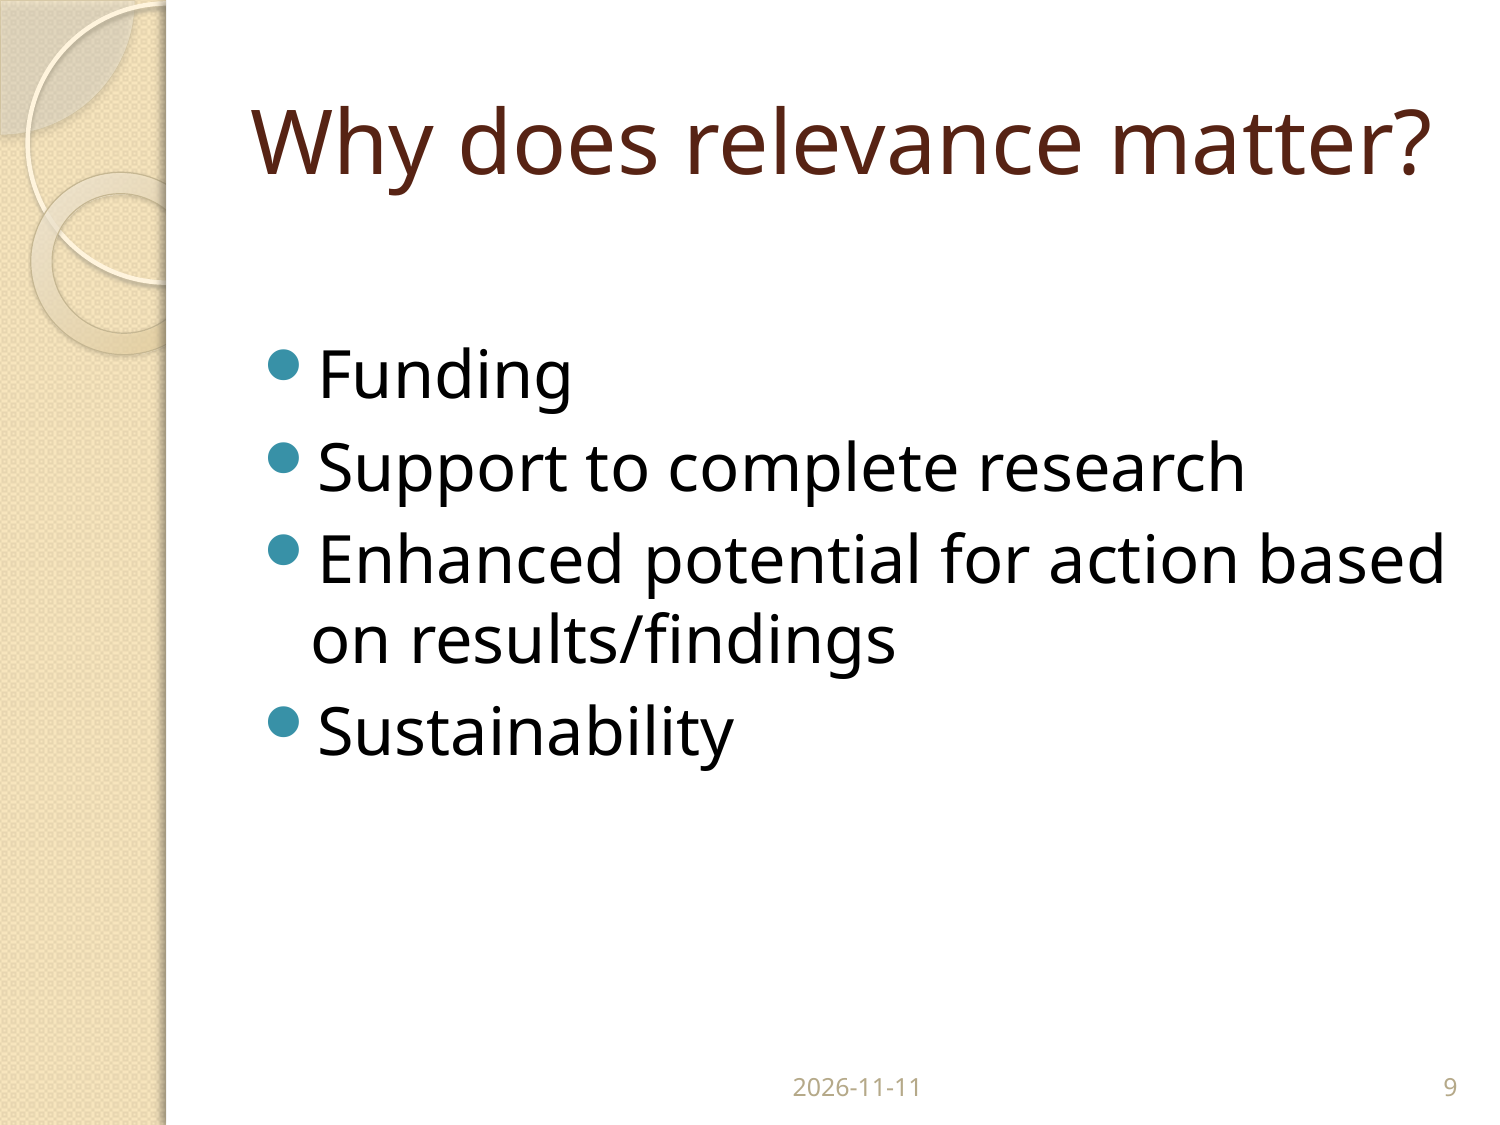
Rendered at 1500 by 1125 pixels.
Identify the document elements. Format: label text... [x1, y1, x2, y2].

slide_number 9 [1413, 1034, 1488, 1113]
list Funding Support to complete research Enhanced potential for action based on results/findings Sustainability [235, 324, 1466, 1035]
title Why does relevance matter? [235, 45, 1466, 233]
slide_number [587, 1034, 938, 1113]
